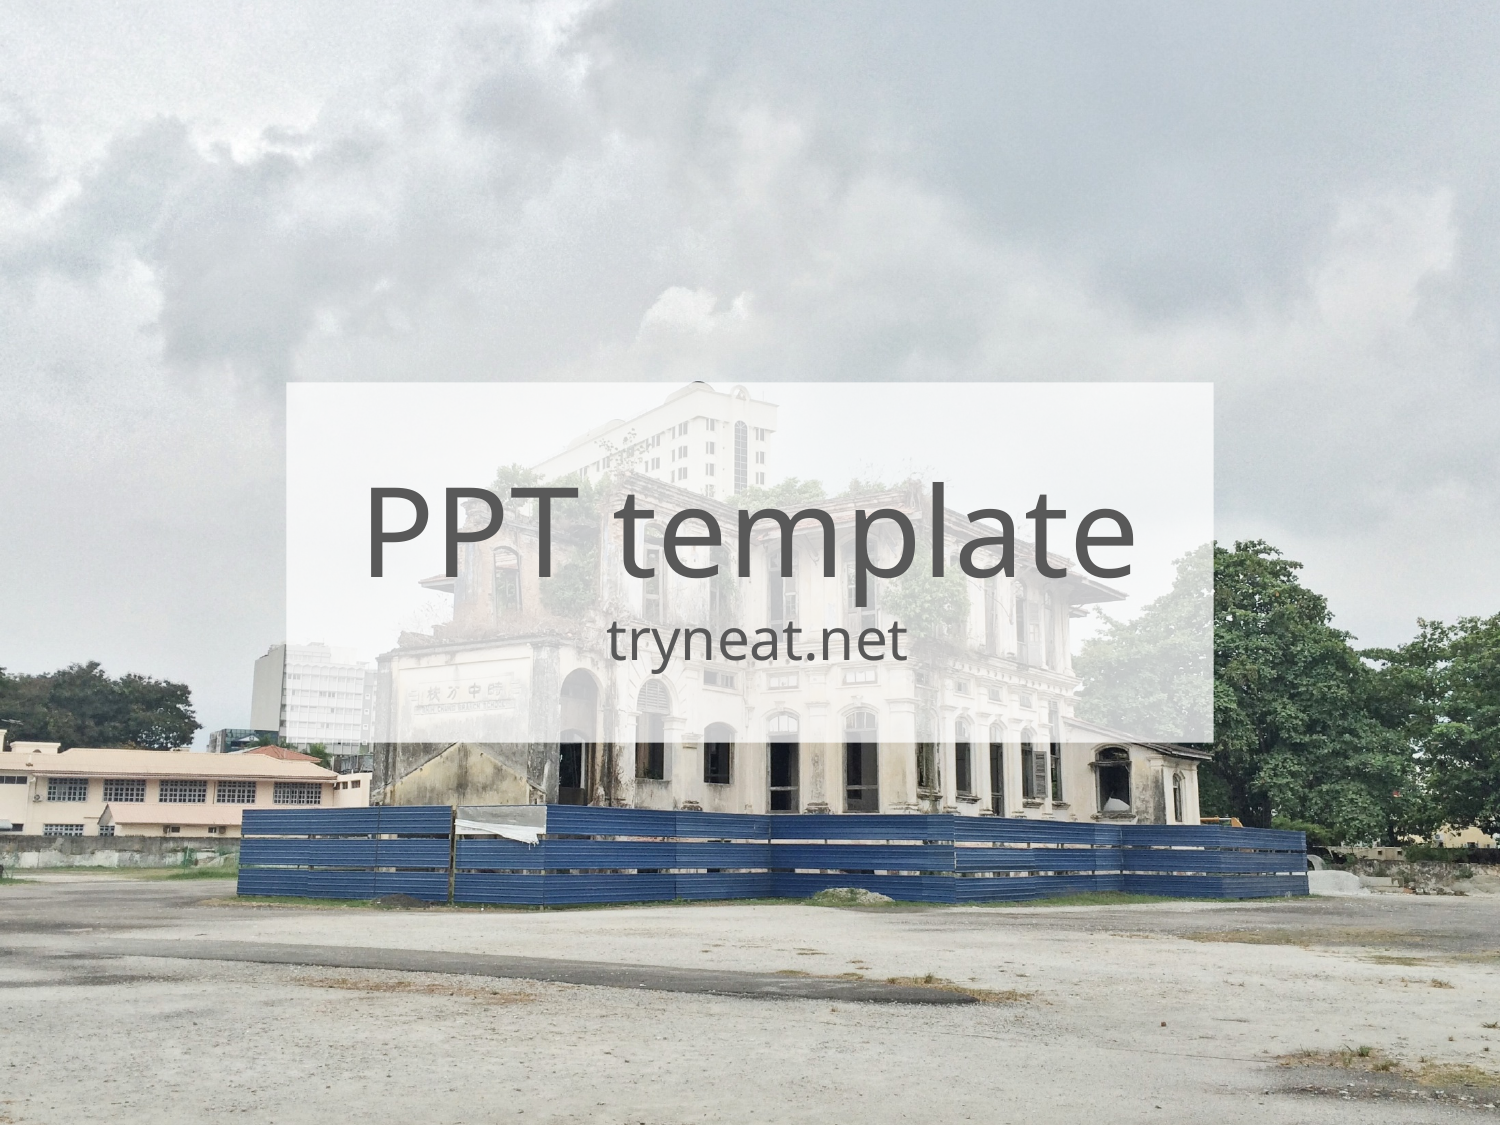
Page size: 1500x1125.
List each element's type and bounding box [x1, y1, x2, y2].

text_box [0, 0, 1500, 1125]
